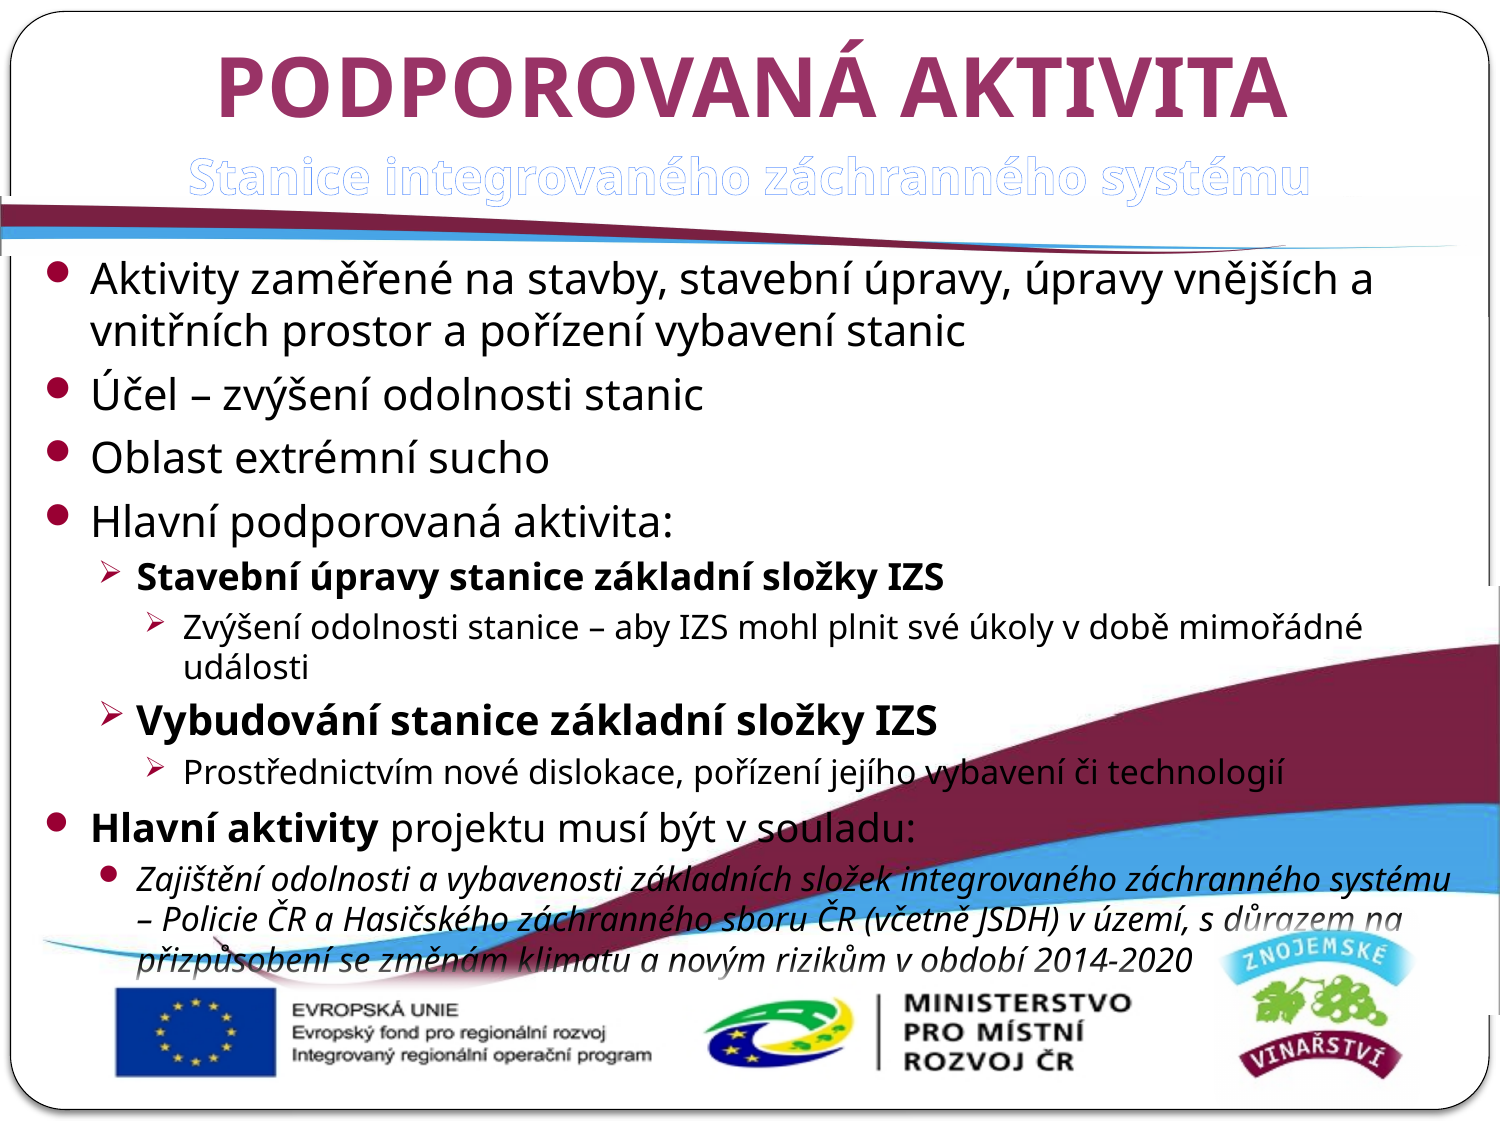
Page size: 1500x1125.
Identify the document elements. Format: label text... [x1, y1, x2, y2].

list Aktivity zaměřené na stavby, stavební úpravy, úpravy vnějších a vnitřních prostor a pořízení vybavení stanic Účel – zvýšení odolnosti stanic Oblast extrémní sucho Hlavní podporovaná aktivita: Stavební úpravy stanice základní složky IZS Zvýšení odolnosti stanice – aby IZS mohl plnit své úkoly v době mimořádné události Vybudování stanice základní složky IZS Prostřednictvím nové dislokace, pořízení jejího vybavení či technologií Hlavní aktivity projektu musí být v souladu: Zajištění odolnosti a vybavenosti základních složek integrovaného záchranného systému – Policie ČR a Hasičského záchranného sboru ČR (včetně JSDH) v území, s důrazem na přizpůsobení se změnám klimatu a novým rizikům v období 2014-2020 [29, 264, 1483, 584]
picture [0, 195, 1483, 256]
text_box Stanice integrovaného záchranného systému [0, 137, 1500, 212]
title PODPOROVANÁ AKTIVITA [76, 0, 1427, 137]
picture [17, 585, 1500, 1016]
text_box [79, 904, 1421, 1112]
